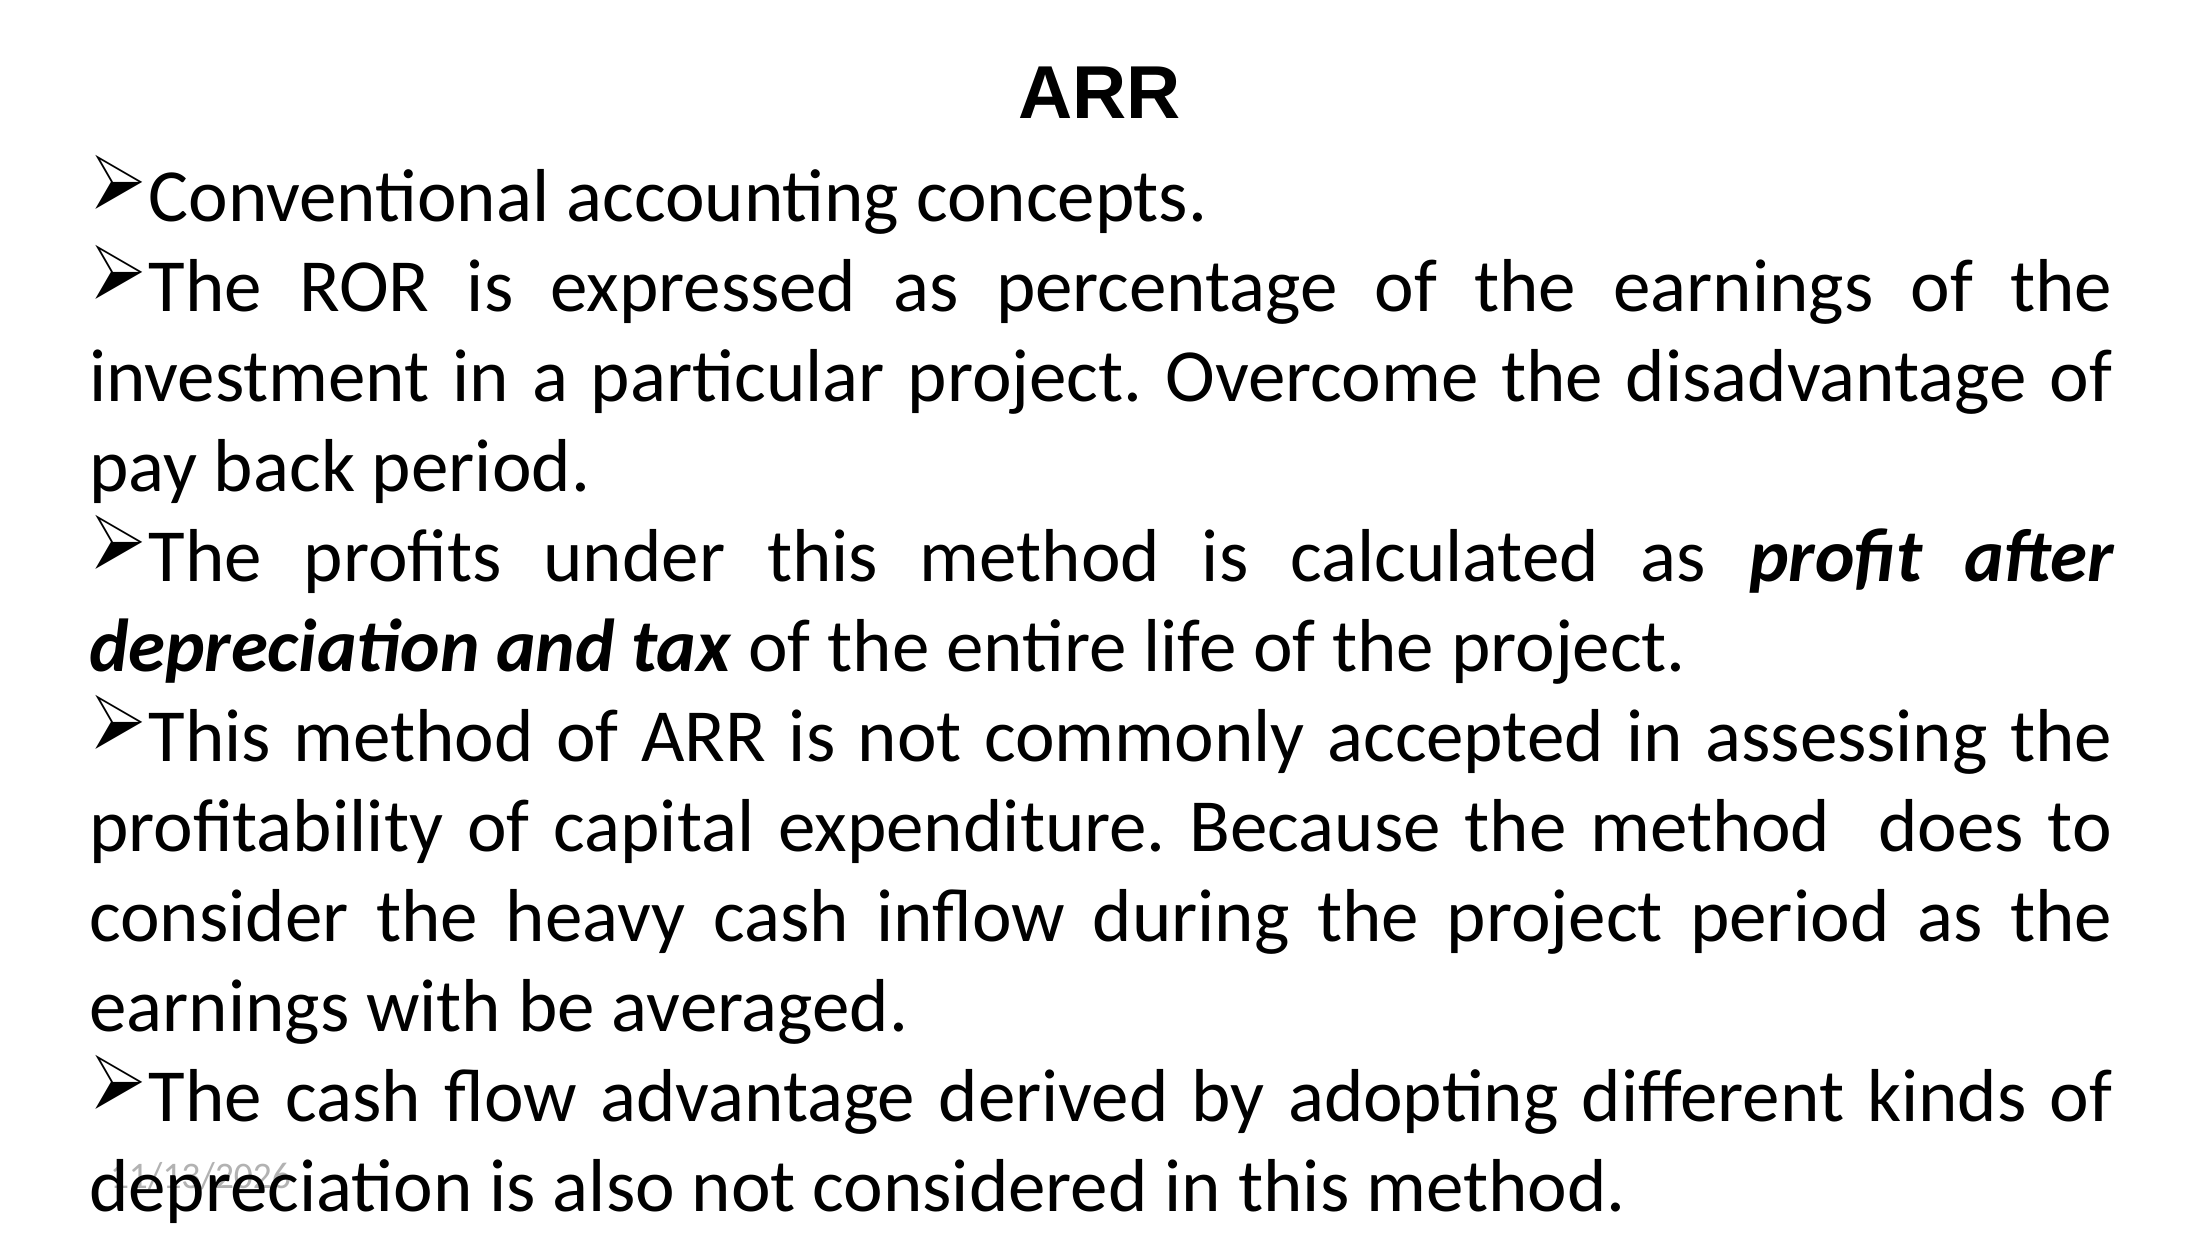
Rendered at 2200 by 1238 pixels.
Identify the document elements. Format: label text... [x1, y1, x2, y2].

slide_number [110, 1150, 616, 1197]
title ARR [758, 43, 1442, 135]
list Conventional accounting concepts. The ROR is expressed as percentage of the earnings of the investment in a particular project. Overcome the disadvantage of pay back period. The profits under this method is calculated as profit after depreciation and tax of the entire life of the project. This method of ARR is not commonly accepted in assessing the profitability of capital expenditure. Because the method does to consider the heavy cash inflow during the project period as the earnings with be averaged. The cash flow advantage derived by adopting different kinds of depreciation is also not considered in this method. [89, 146, 2115, 1238]
